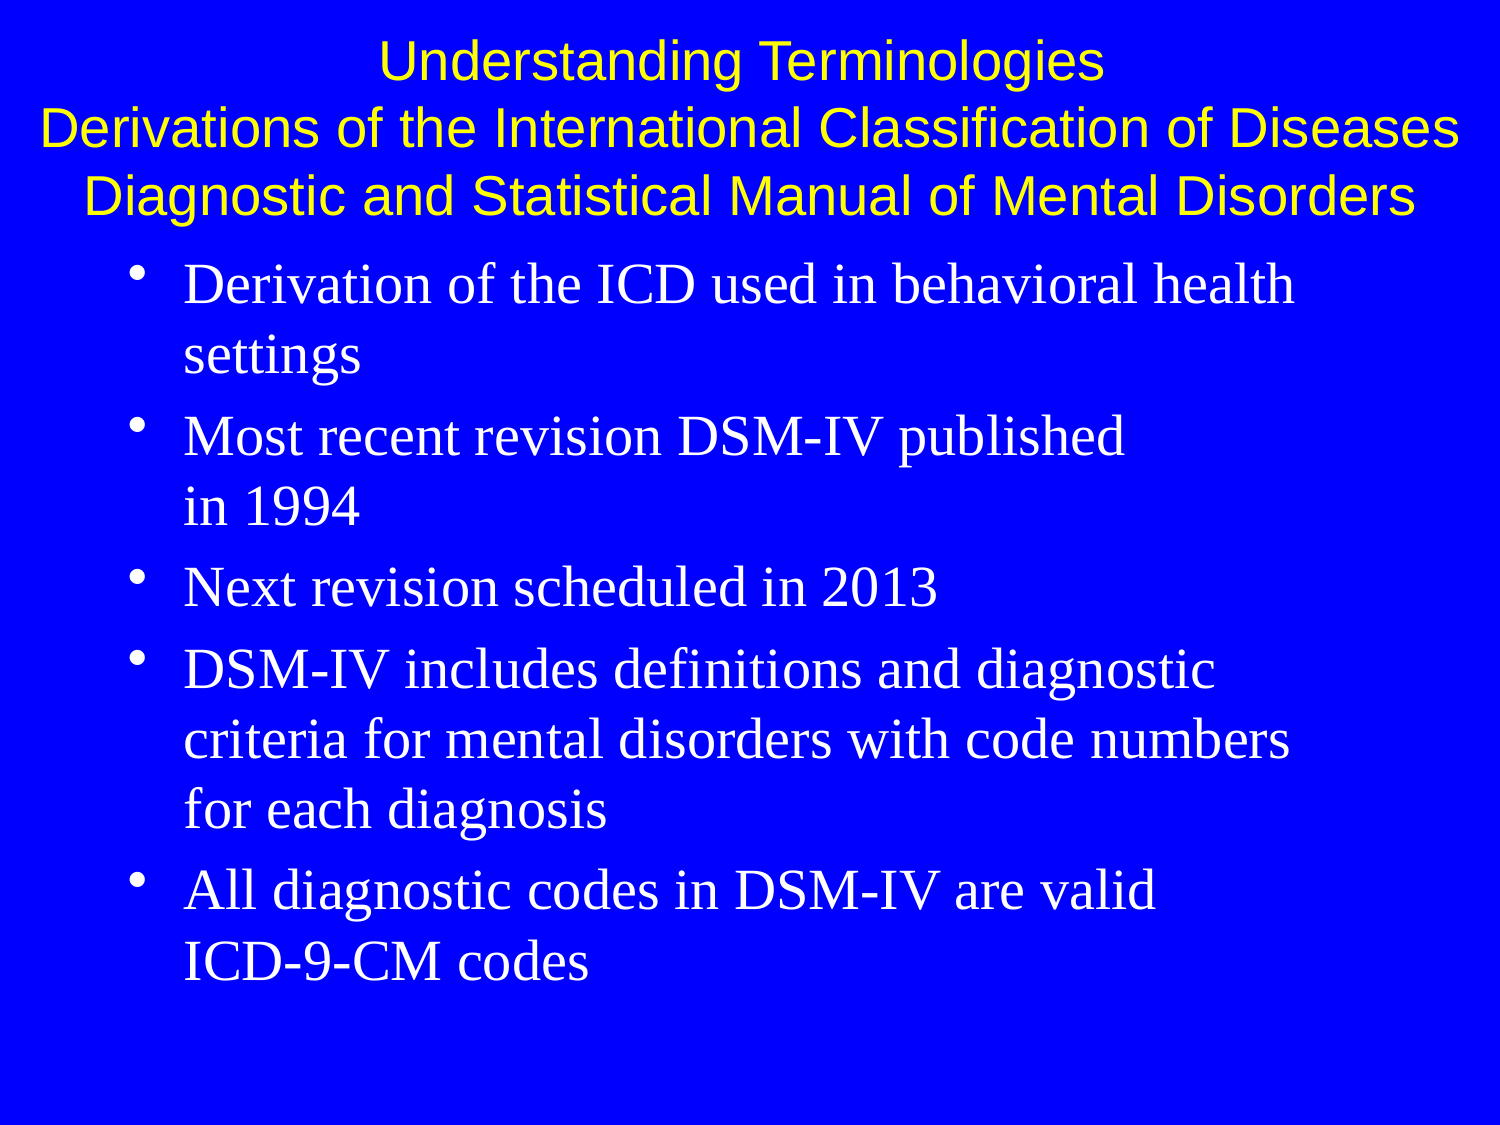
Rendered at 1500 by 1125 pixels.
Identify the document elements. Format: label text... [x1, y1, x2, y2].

text_box Understanding Terminologies Derivations of the International Classification of Diseases Diagnostic and Statistical Manual of Mental Disorders [0, 12, 1500, 238]
list Derivation of the ICD used in behavioral health settings Most recent revision DSM-IV published in 1994 Next revision scheduled in 2013 DSM-IV includes definitions and diagnostic criteria for mental disorders with code numbers for each diagnosis All diagnostic codes in DSM-IV are valid ICD-9-CM codes [112, 238, 1388, 913]
